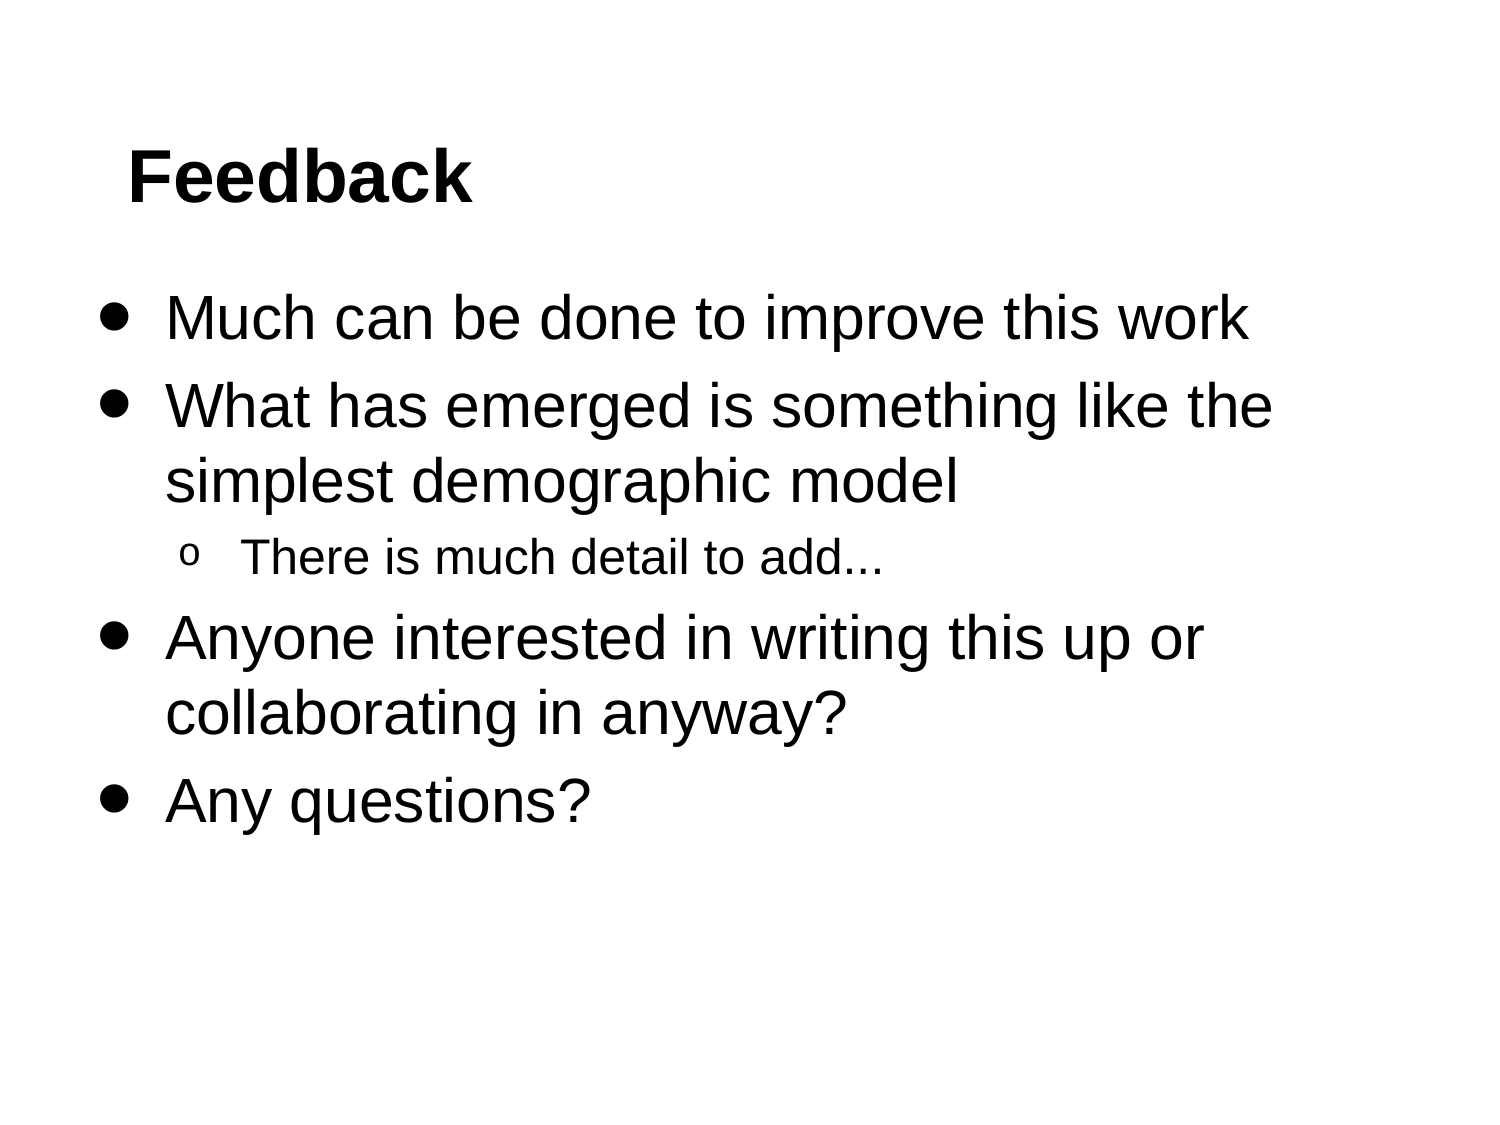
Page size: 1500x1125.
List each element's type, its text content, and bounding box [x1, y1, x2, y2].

list Much can be done to improve this work What has emerged is something like the simplest demographic model There is much detail to add... Anyone interested in writing this up or collaborating in anyway? Any questions? [75, 262, 1425, 931]
title Feedback [75, 14, 1425, 233]
